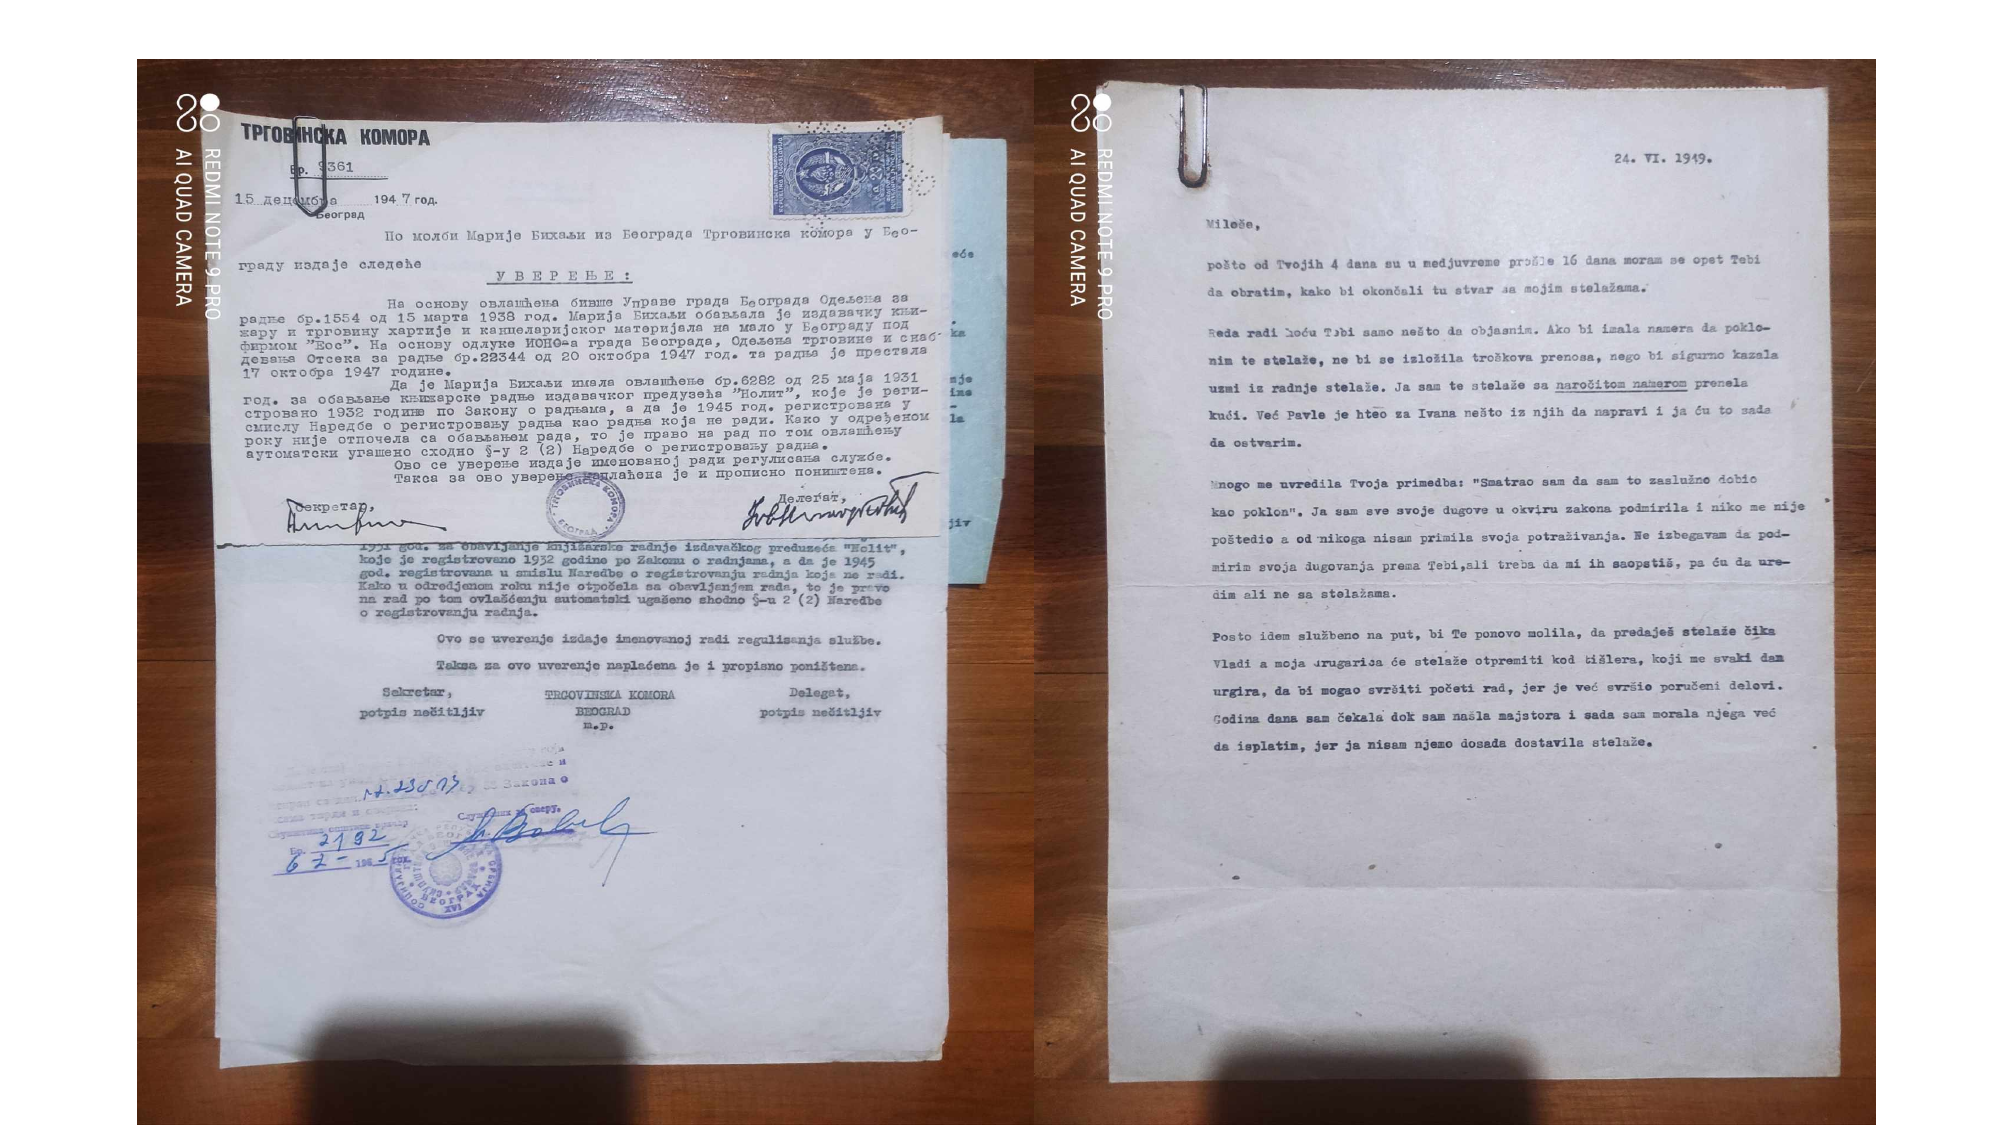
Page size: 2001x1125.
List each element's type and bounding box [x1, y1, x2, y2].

picture [1034, 59, 1876, 1125]
list [137, 59, 1034, 1125]
